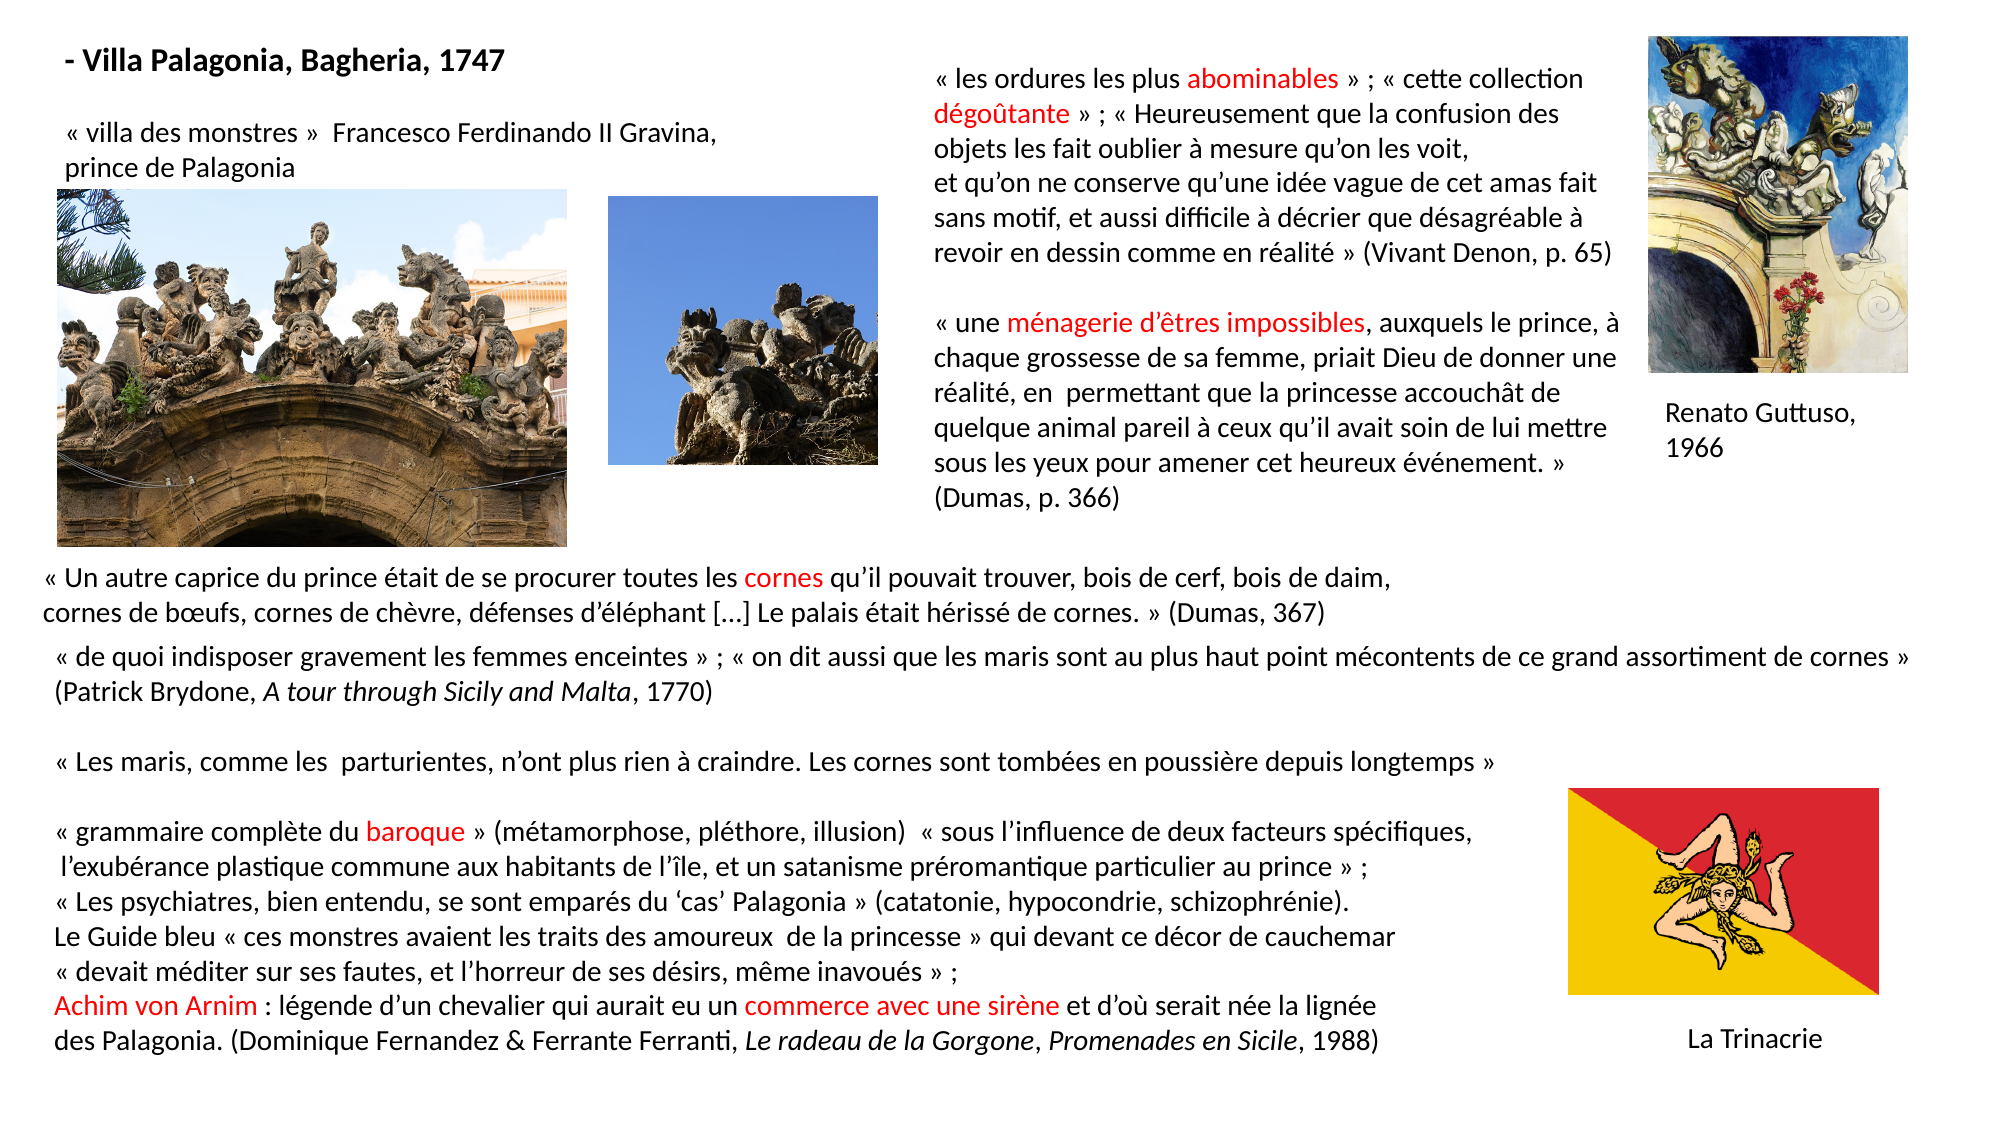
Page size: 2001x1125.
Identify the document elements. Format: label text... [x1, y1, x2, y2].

picture [57, 189, 567, 547]
text_box « de quoi indisposer gravement les femmes enceintes » ; « on dit aussi que les maris sont au plus haut point mécontents de ce grand assortiment de cornes » (Patrick Brydone, A tour through Sicily and Malta, 1770) « Les maris, comme les parturientes, n’ont plus rien à craindre. Les cornes sont tombées en poussière depuis longtemps » « grammaire complète du baroque » (métamorphose, pléthore, illusion) « sous l’influence de deux facteurs spécifiques, l’exubérance plastique commune aux habitants de l’île, et un satanisme préromantique particulier au prince » ; « Les psychiatres, bien entendu, se sont emparés du ‘cas’ Palagonia » (catatonie, hypocondrie, schizophrénie). Le Guide bleu « ces monstres avaient les traits des amoureux de la princesse » qui devant ce décor de cauchemar « devait méditer sur ses fautes, et l’horreur de ses désirs, même inavoués » ; Achim von Arnim : légende d’un chevalier qui aurait eu un commerce avec une sirène et d’où serait née la lignée des Palagonia. (Dominique Fernandez & Ferrante Ferranti, Le radeau de la Gorgone, Promenades en Sicile, 1988) [39, 594, 1933, 1064]
picture [1568, 788, 1879, 995]
text_box « Un autre caprice du prince était de se procurer toutes les cornes qu’il pouvait trouver, bois de cerf, bois de daim, cornes de bœufs, cornes de chèvre, défenses d’éléphant […] Le palais était hérissé de cornes. » (Dumas, 367) [28, 550, 1449, 636]
text_box Renato Guttuso, 1966 [1650, 385, 1872, 471]
text_box « les ordures les plus abominables » ; « cette collection dégoûtante » ; « Heureusement que la confusion des objets les fait oublier à mesure qu’on les voit, et qu’on ne conserve qu’une idée vague de cet amas fait sans motif, et aussi difficile à décrier que désagréable à revoir en dessin comme en réalité » (Vivant Denon, p. 65) « une ménagerie d’êtres impossibles, auxquels le prince, à chaque grossesse de sa femme, priait Dieu de donner une réalité, en permettant que la princesse accouchât de quelque animal pareil à ceux qu’il avait soin de lui mettre sous les yeux pour amener cet heureux événement. » (Dumas, p. 366) [919, 51, 1649, 591]
text_box - Villa Palagonia, Bagheria, 1747 « villa des monstres » Francesco Ferdinando II Gravina, prince de Palagonia [49, 31, 739, 191]
picture [608, 196, 878, 465]
text_box [1202, 1000, 2000, 1062]
picture [1648, 36, 1908, 373]
